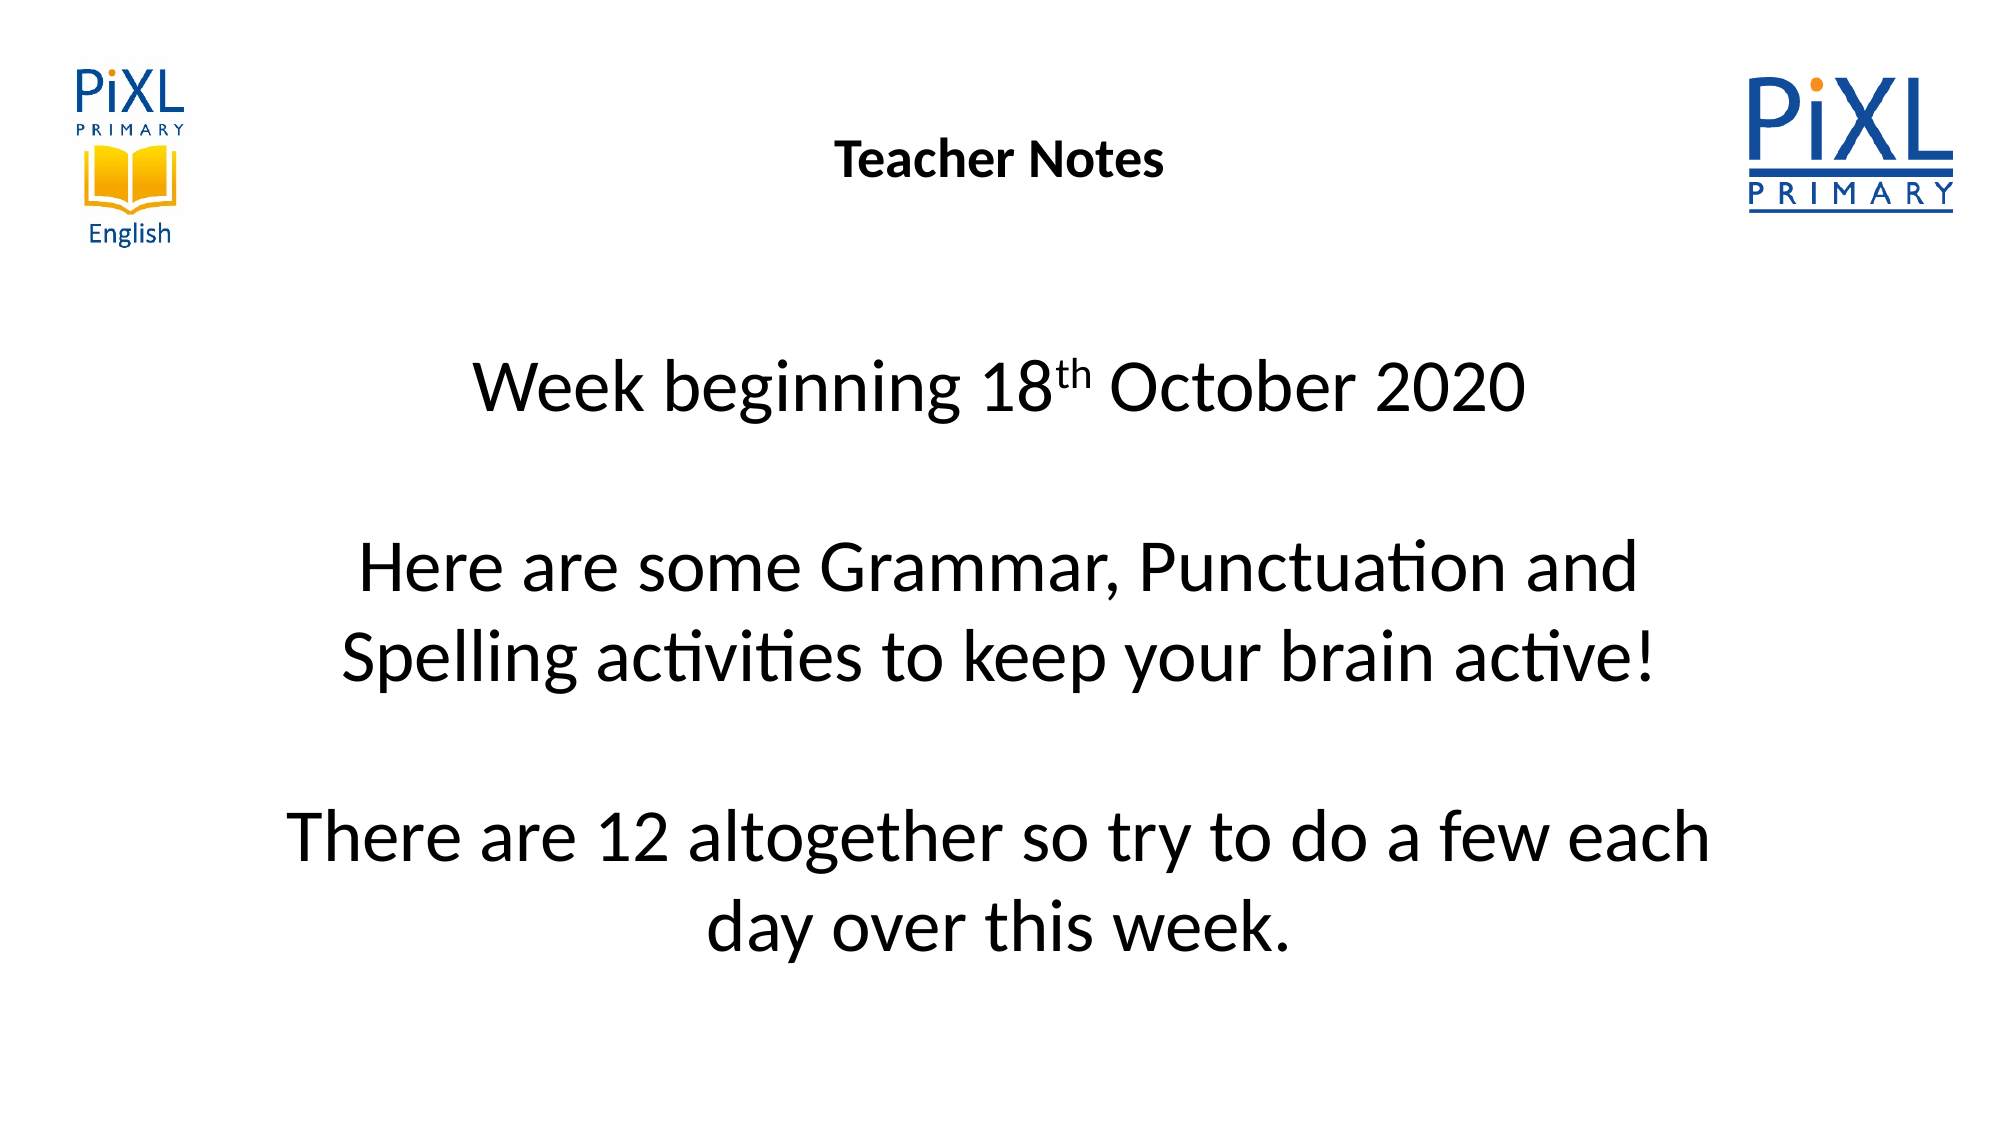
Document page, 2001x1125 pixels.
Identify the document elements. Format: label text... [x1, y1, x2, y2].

picture [1749, 77, 1953, 213]
text_box Week beginning 18th October 2020 Here are some Grammar, Punctuation and Spelling activities to keep your brain active! There are 12 altogether so try to do a few each day over this week. [230, 328, 1770, 974]
text_box Teacher Notes [759, 113, 1241, 196]
picture [47, 39, 213, 277]
